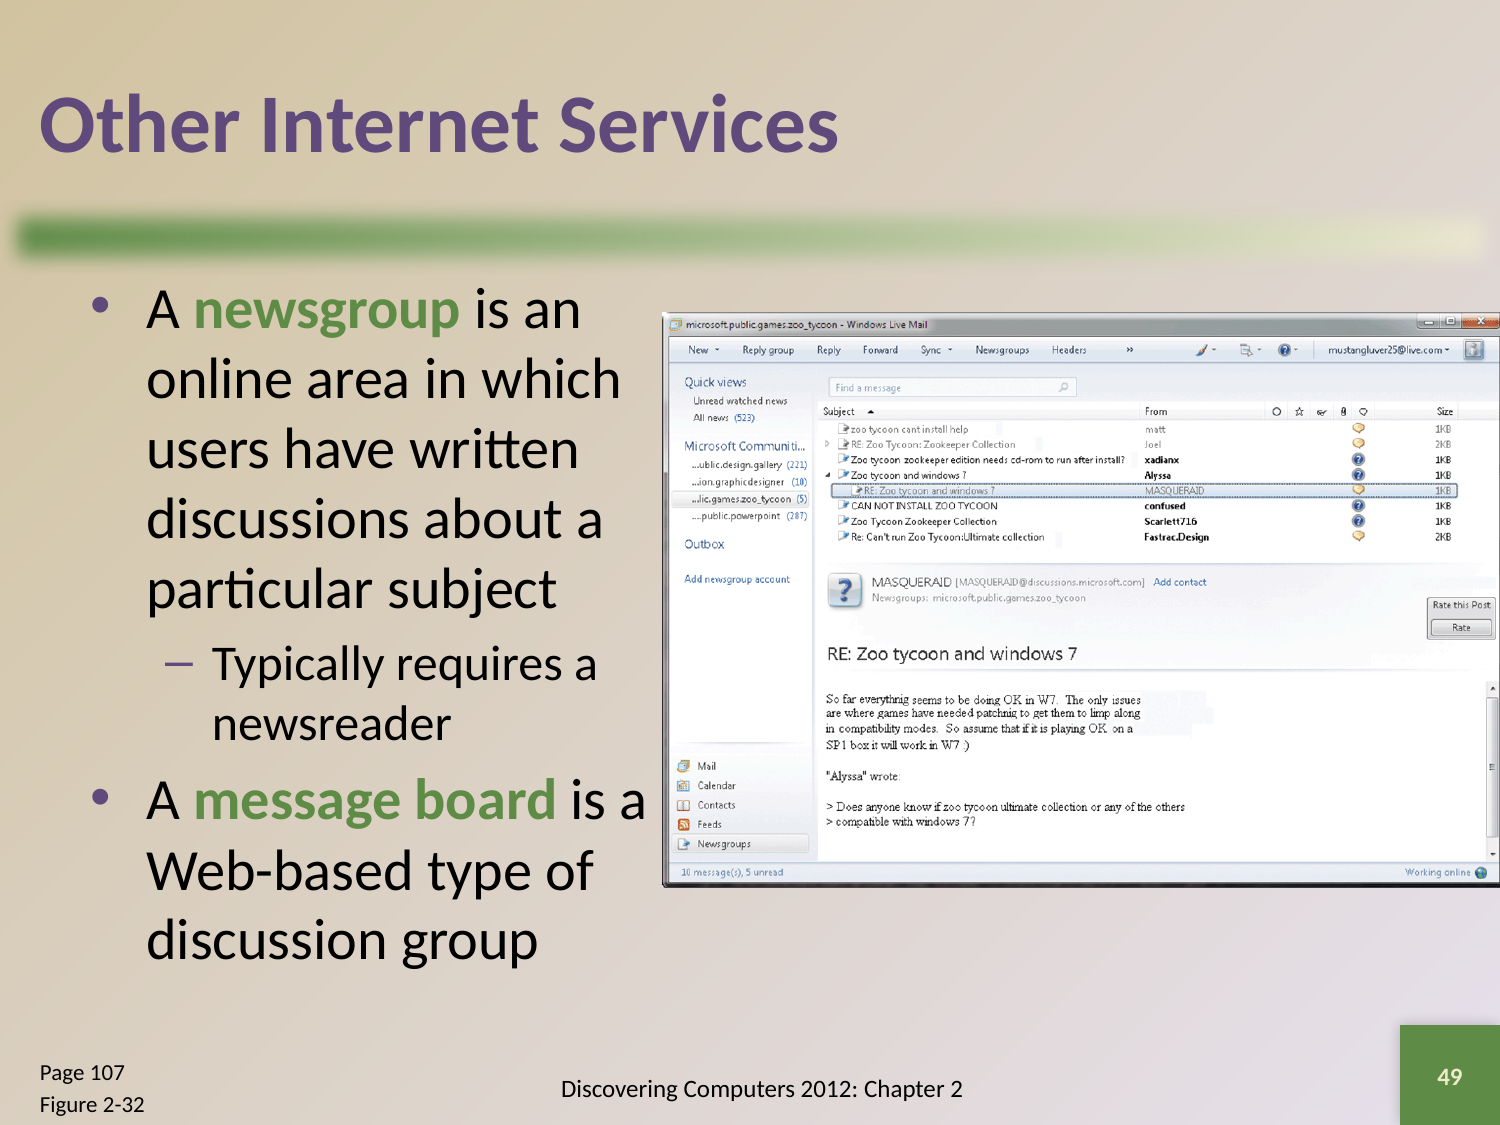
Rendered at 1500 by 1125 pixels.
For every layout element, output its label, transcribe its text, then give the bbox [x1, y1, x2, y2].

footer Discovering Computers 2012: Chapter 2 [450, 1050, 1075, 1125]
list Page 107 Figure 2-32 [24, 1050, 300, 1125]
list A newsgroup is an online area in which users have written discussions about a particular subject Typically requires a newsreader A message board is a Web-based type of discussion group [75, 262, 738, 1005]
title Other Internet Services [24, 24, 1475, 213]
slide_number 49 [1400, 1025, 1500, 1125]
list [662, 312, 1500, 888]
